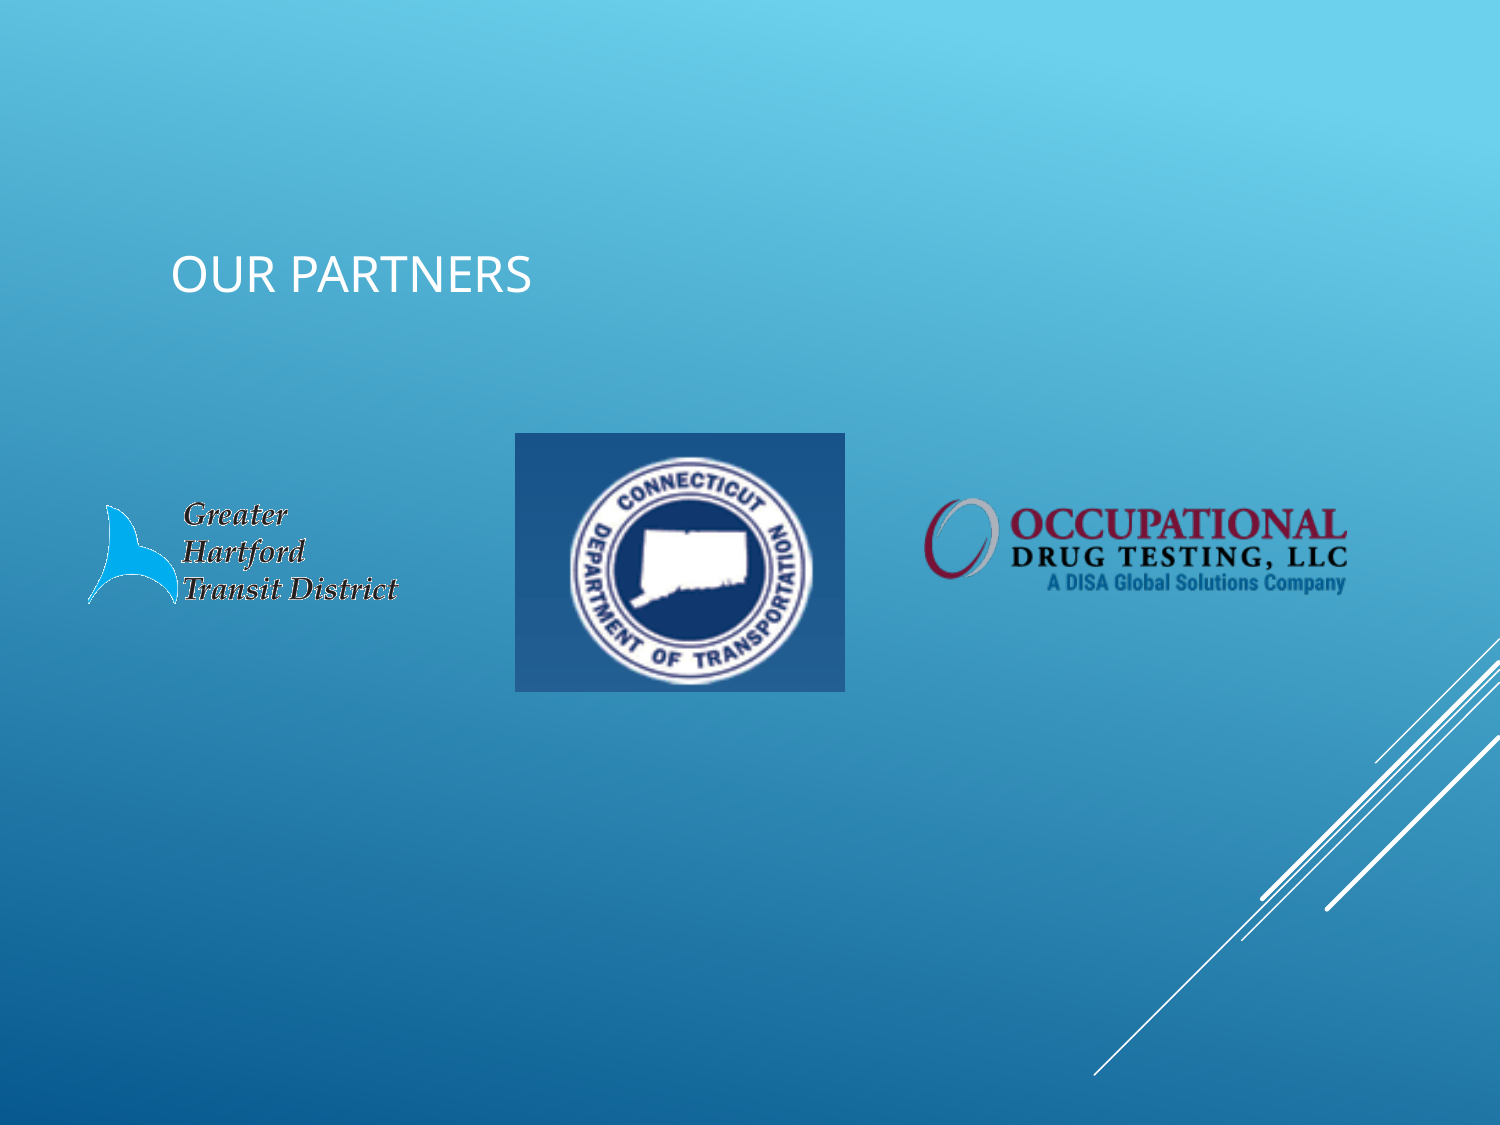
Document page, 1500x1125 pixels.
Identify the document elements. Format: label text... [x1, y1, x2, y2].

title Our Partners [155, 173, 1206, 359]
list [924, 497, 1347, 596]
picture [84, 497, 424, 608]
picture [515, 433, 845, 692]
